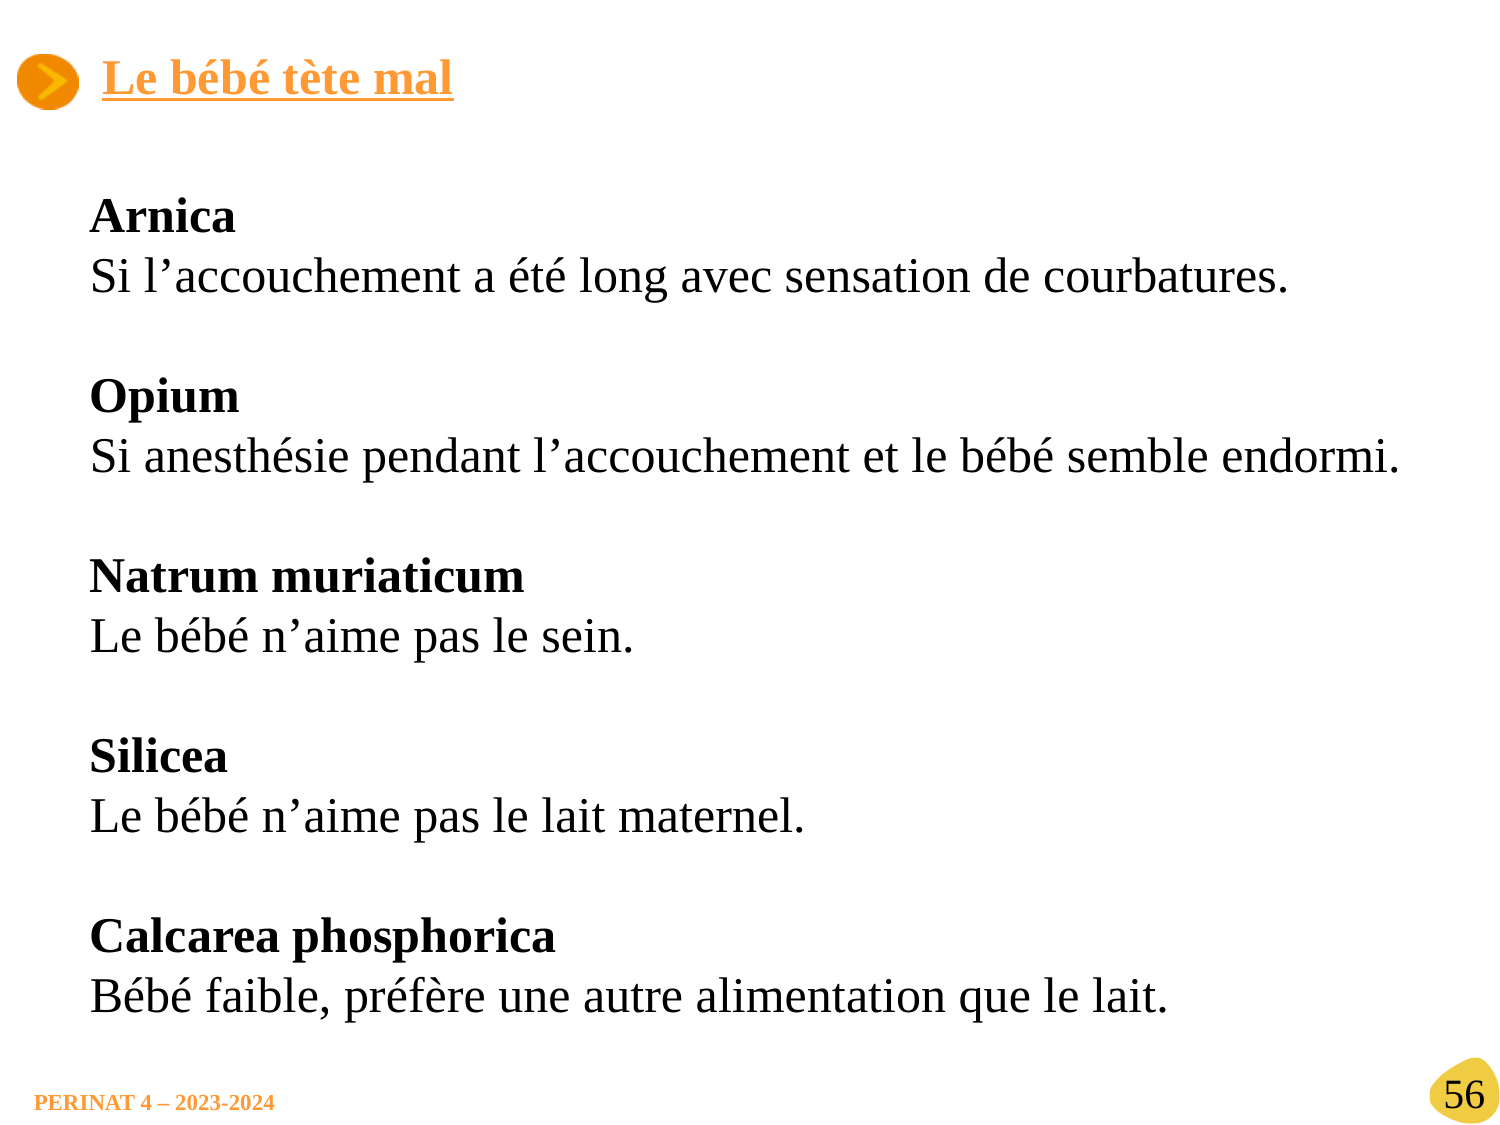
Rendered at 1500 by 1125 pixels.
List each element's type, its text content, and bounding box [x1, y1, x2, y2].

text_box Le bébé tète mal [87, 37, 573, 113]
picture [17, 54, 79, 110]
text_box Arnica Si l’accouchement a été long avec sensation de courbatures. Opium Si anesthésie pendant l’accouchement et le bébé semble endormi. Natrum muriaticum Le bébé n’aime pas le sein. Silicea Le bébé n’aime pas le lait maternel. Calcarea phosphorica Bébé faible, préfère une autre alimentation que le lait. [74, 174, 1425, 1090]
picture [1423, 1057, 1500, 1125]
